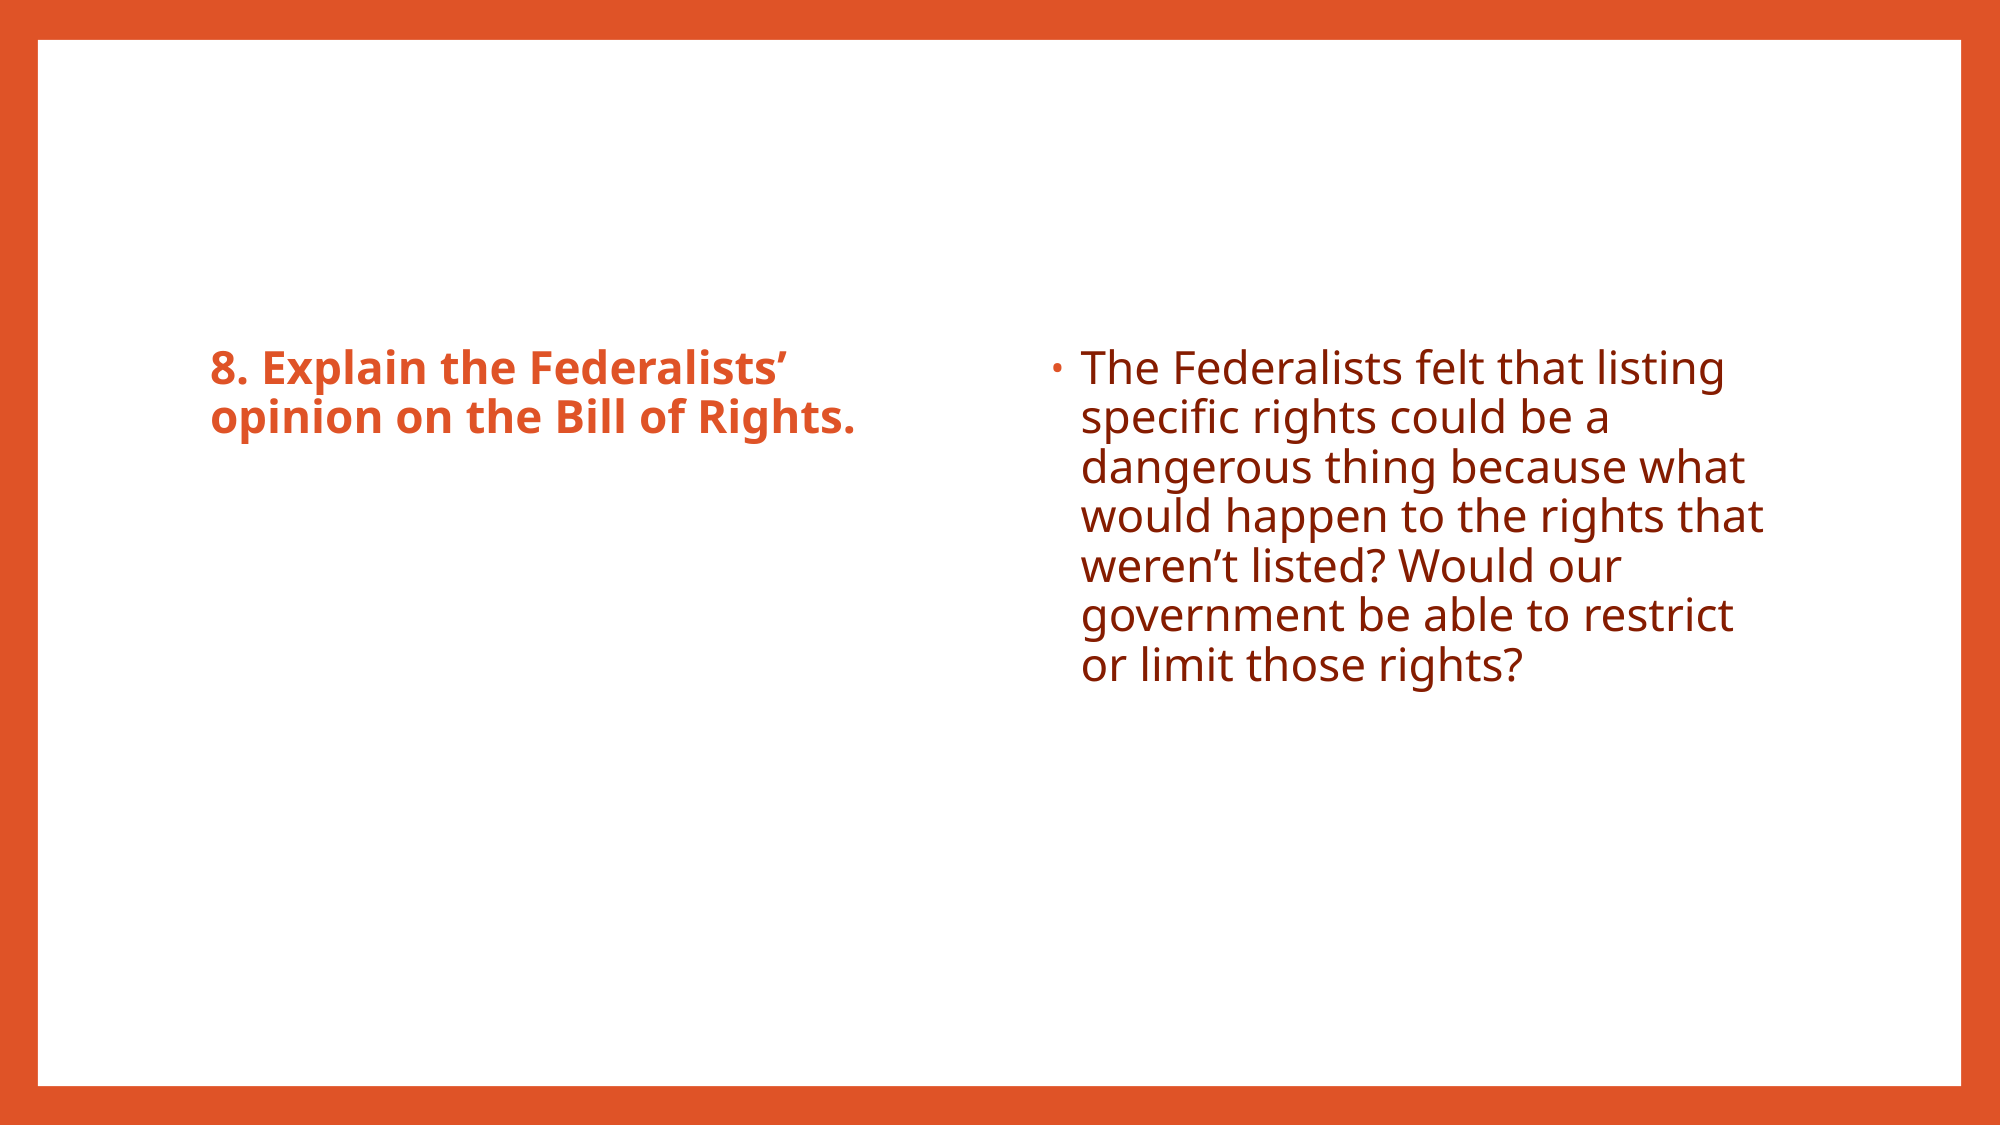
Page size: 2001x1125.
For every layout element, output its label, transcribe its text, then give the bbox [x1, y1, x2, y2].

list 8. Explain the Federalists’ opinion on the Bill of Rights. [187, 337, 968, 998]
list The Federalists felt that listing specific rights could be a dangerous thing because what would happen to the rights that weren’t listed? Would our government be able to restrict or limit those rights? [1028, 337, 1809, 998]
